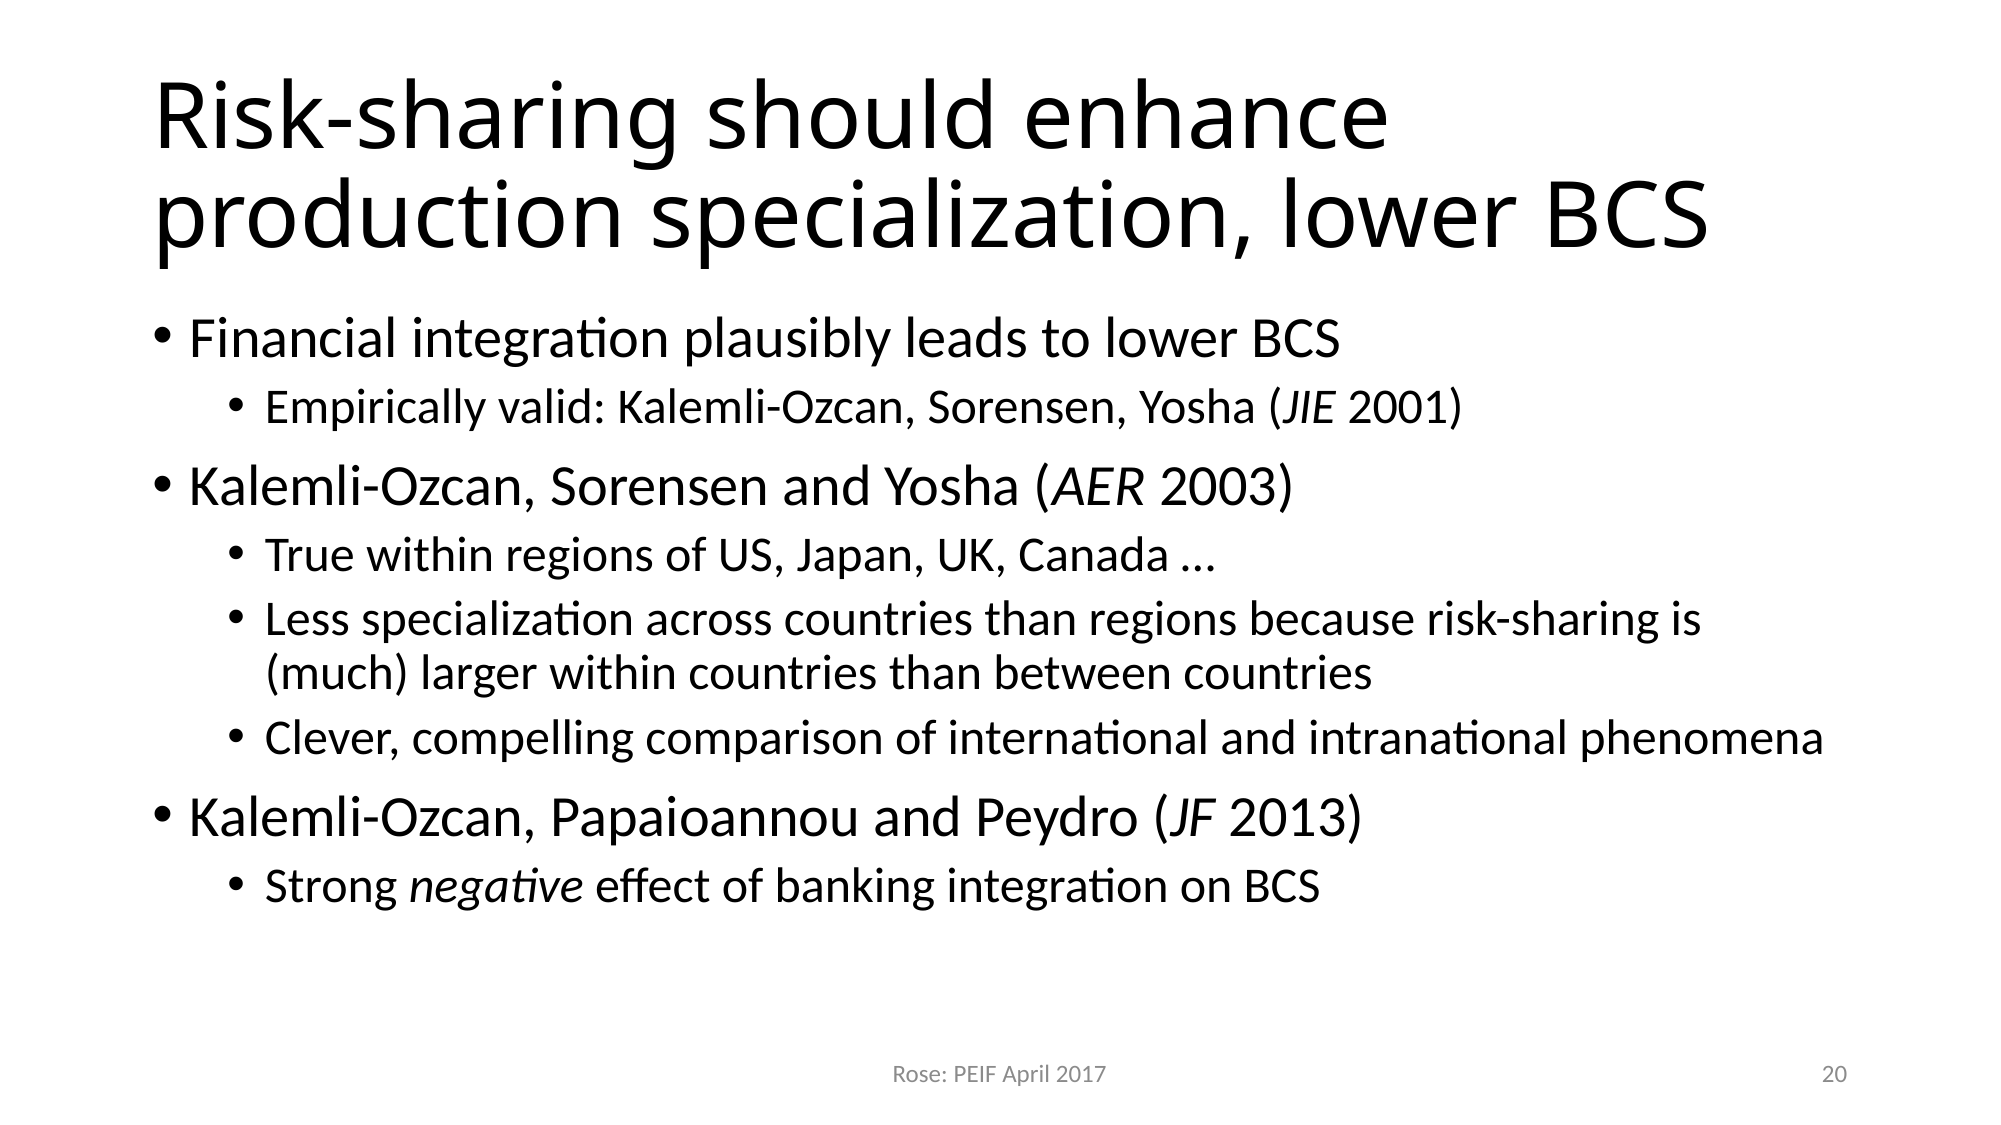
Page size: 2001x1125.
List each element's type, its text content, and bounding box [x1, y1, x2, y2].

title Risk-sharing should enhance production specialization, lower BCS [137, 59, 1863, 278]
slide_number 20 [1412, 1042, 1863, 1103]
footer Rose: PEIF April 2017 [662, 1042, 1338, 1103]
list Financial integration plausibly leads to lower BCS Empirically valid: Kalemli-Ozcan, Sorensen, Yosha (JIE 2001) Kalemli-Ozcan, Sorensen and Yosha (AER 2003) True within regions of US, Japan, UK, Canada … Less specialization across countries than regions because risk-sharing is (much) larger within countries than between countries Clever, compelling comparison of international and intranational phenomena Kalemli-Ozcan, Papaioannou and Peydro (JF 2013) Strong negative effect of banking integration on BCS [137, 299, 1863, 1014]
